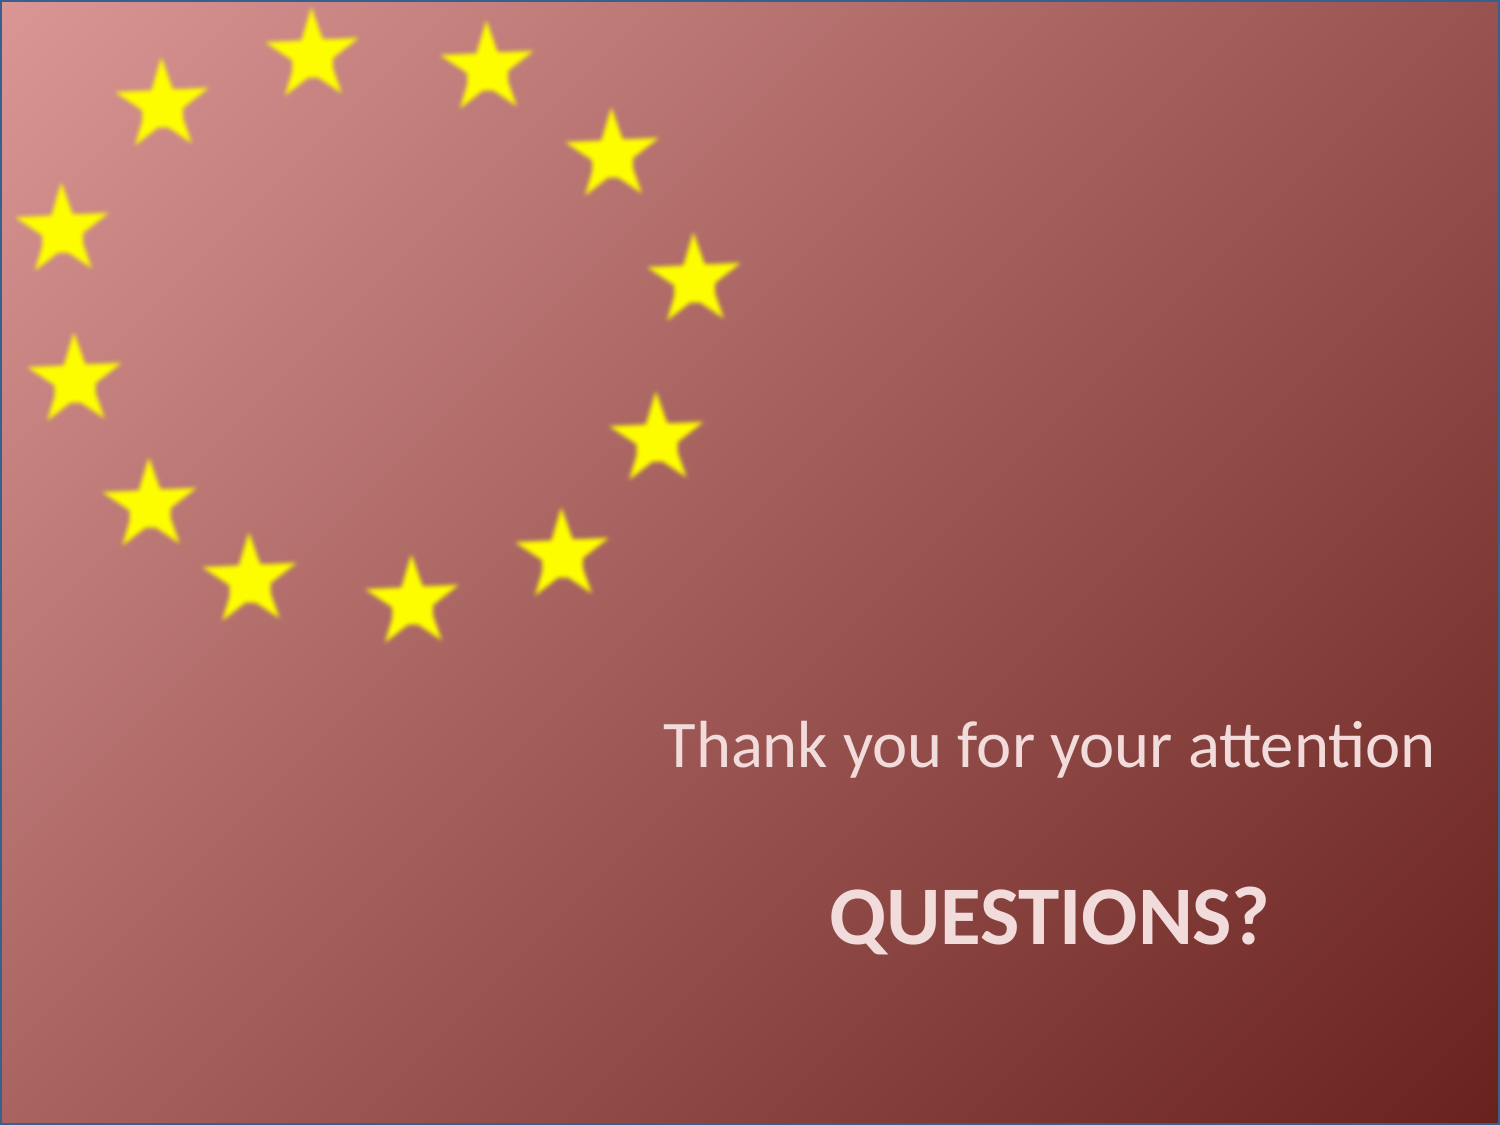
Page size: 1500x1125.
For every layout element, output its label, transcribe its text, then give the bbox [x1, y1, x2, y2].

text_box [0, 0, 766, 670]
text_box [0, 0, 1500, 1125]
text_box Thank you for your attention QUESTIONS? [612, 674, 1488, 988]
